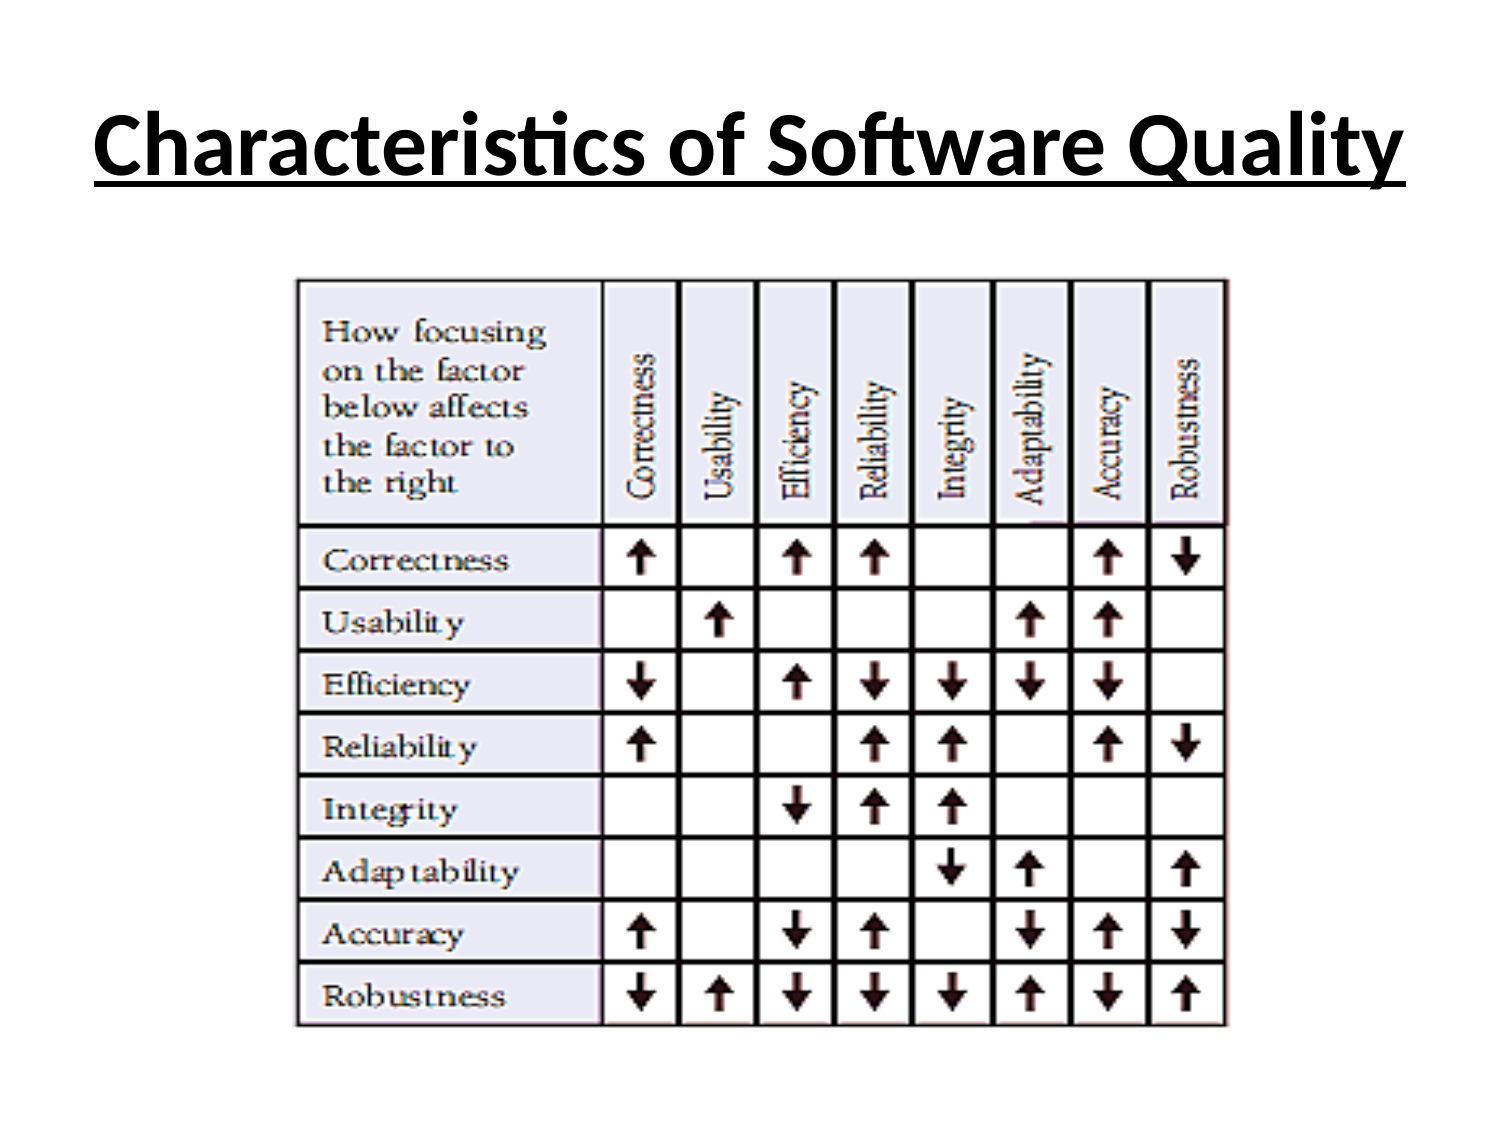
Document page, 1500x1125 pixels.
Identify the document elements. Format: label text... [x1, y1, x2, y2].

title Characteristics of Software Quality [75, 45, 1425, 233]
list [274, 262, 1251, 1038]
